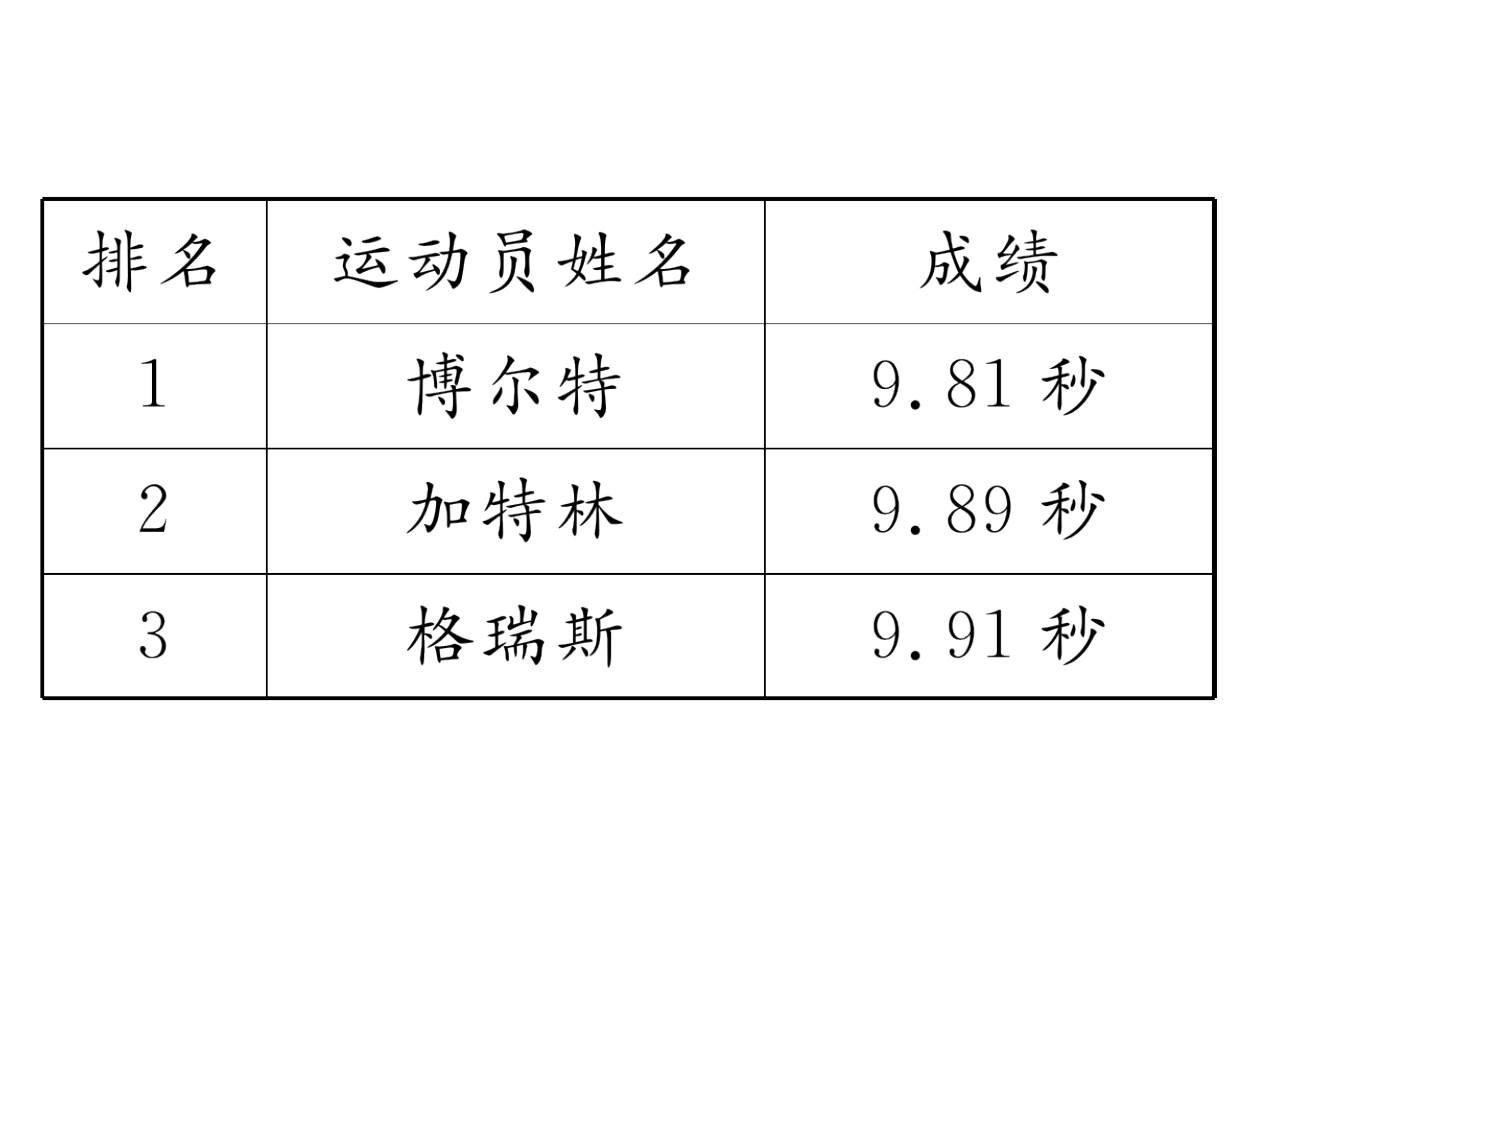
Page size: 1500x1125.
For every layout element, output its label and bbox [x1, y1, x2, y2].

picture [35, 177, 1453, 739]
